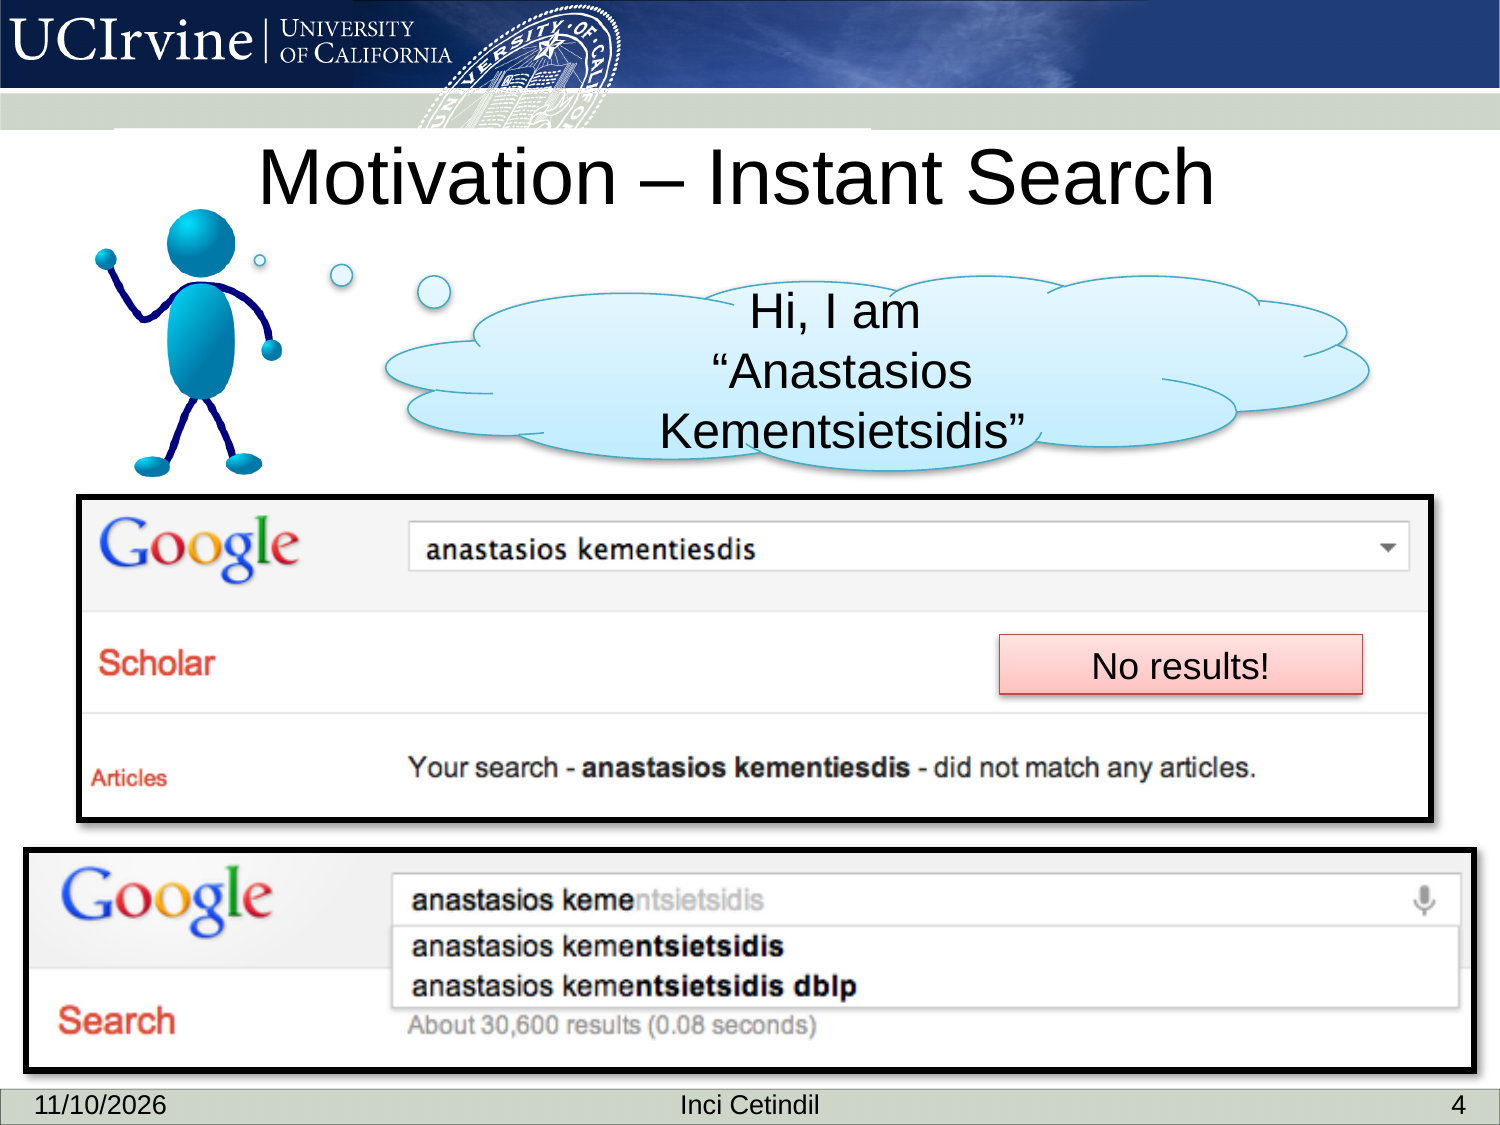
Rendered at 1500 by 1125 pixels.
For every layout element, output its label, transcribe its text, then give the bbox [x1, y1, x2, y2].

footer Inci Cetindil [512, 1080, 988, 1125]
title Motivation – Instant Search [29, 86, 1446, 275]
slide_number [20, 1080, 371, 1125]
picture [0, 0, 1500, 1125]
text_box Hi, I am “Anastasios Kementsietsidis” [384, 275, 1370, 472]
slide_number 4 [1382, 1080, 1480, 1125]
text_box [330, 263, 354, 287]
